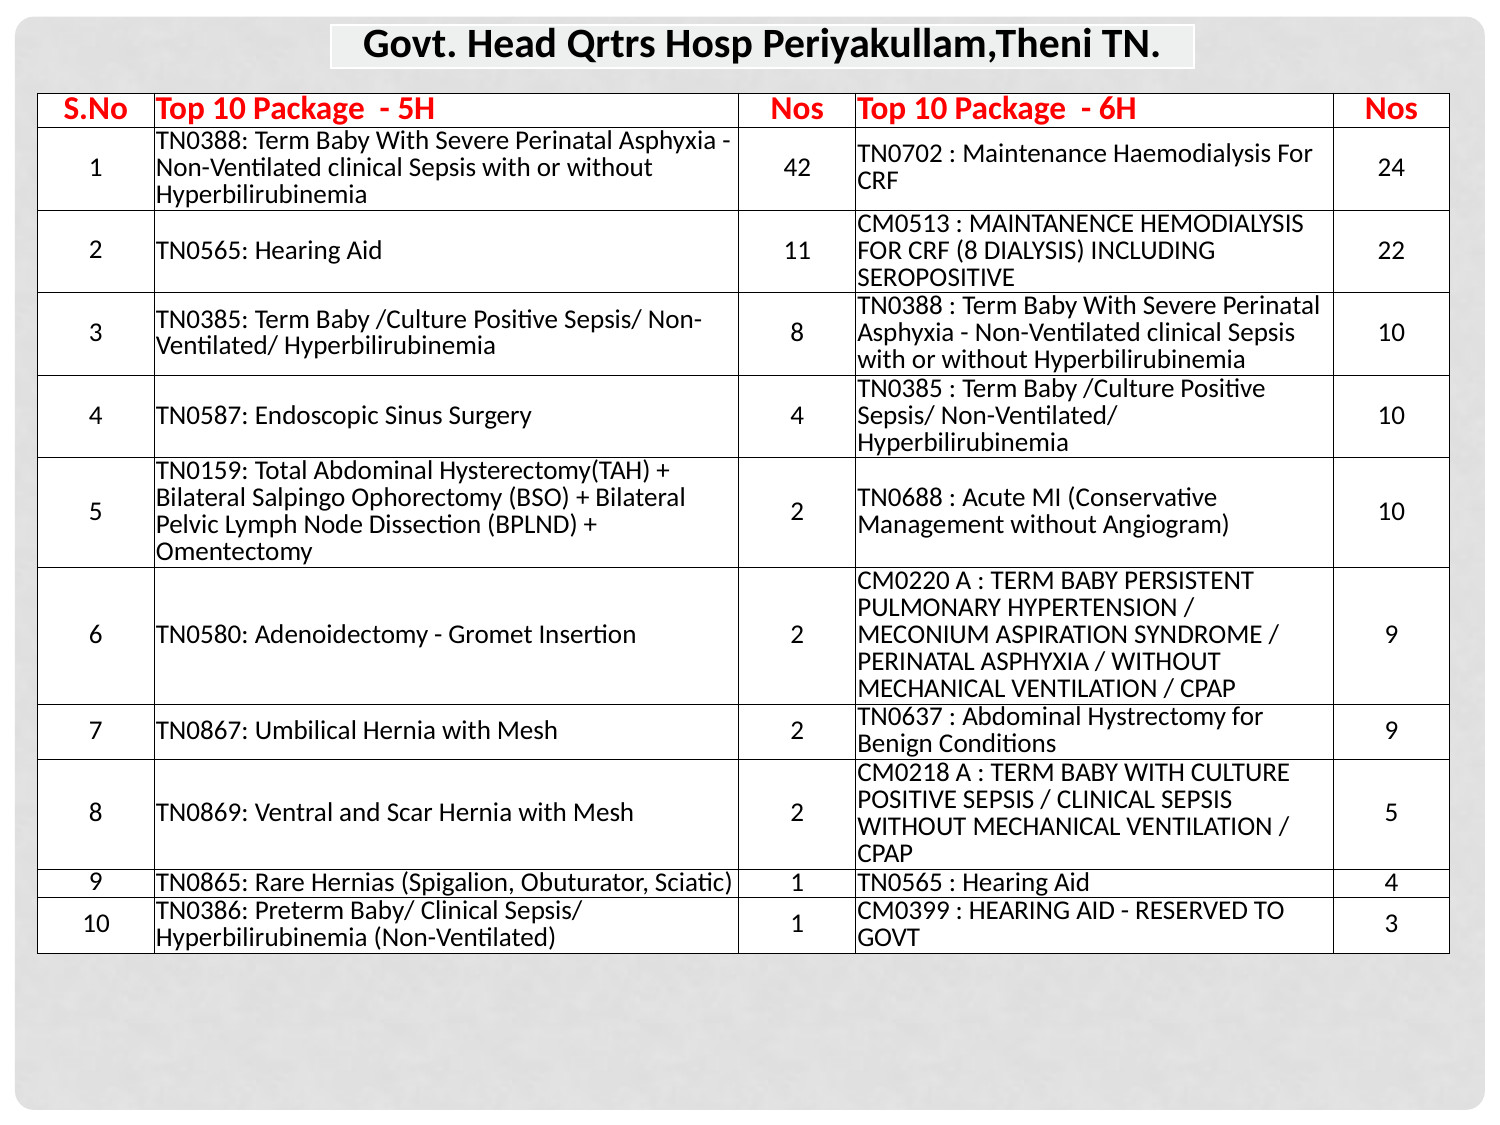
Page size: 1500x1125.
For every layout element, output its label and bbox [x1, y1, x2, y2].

table_cell [1334, 376, 1449, 457]
table_cell [739, 211, 855, 292]
table_cell [739, 760, 855, 869]
table_header [1334, 94, 1449, 127]
table_cell [856, 458, 1333, 567]
table_cell [739, 870, 855, 897]
table_cell [38, 211, 154, 292]
table_cell [1334, 293, 1449, 375]
table_cell [155, 760, 738, 869]
table_cell [38, 376, 154, 457]
table_cell [155, 211, 738, 292]
table_cell [739, 705, 855, 759]
table_header [856, 94, 1333, 127]
table_cell [155, 870, 738, 897]
table_cell [1334, 211, 1449, 292]
table_cell [1334, 128, 1449, 210]
table_cell [155, 128, 738, 210]
table_cell [38, 898, 154, 953]
table_header [38, 94, 154, 127]
table_cell [739, 376, 855, 457]
table_cell [1334, 898, 1449, 953]
table_cell [38, 870, 154, 897]
table_cell [38, 760, 154, 869]
table_cell [155, 293, 738, 375]
table_cell [155, 376, 738, 457]
table_cell [739, 128, 855, 210]
table_cell [1334, 568, 1449, 704]
table_cell [38, 568, 154, 704]
table_cell [856, 705, 1333, 759]
table_cell [856, 211, 1333, 292]
table_cell [739, 458, 855, 567]
table_cell [38, 458, 154, 567]
table_cell [1334, 870, 1449, 897]
table_header [739, 94, 855, 127]
table_cell [856, 128, 1333, 210]
table_header [155, 94, 738, 127]
table_header [332, 26, 1193, 67]
table_cell [856, 376, 1333, 457]
table_cell [38, 705, 154, 759]
table_cell [1334, 458, 1449, 567]
table_cell [739, 568, 855, 704]
table_cell [856, 870, 1333, 897]
table_cell [1334, 705, 1449, 759]
table_cell [38, 128, 154, 210]
table_cell [856, 760, 1333, 869]
table_cell [155, 898, 738, 953]
table_cell [1334, 760, 1449, 869]
table_cell [739, 293, 855, 375]
table_cell [155, 458, 738, 567]
table_cell [38, 293, 154, 375]
table_cell [856, 898, 1333, 953]
table_cell [739, 898, 855, 953]
table_cell [155, 568, 738, 704]
table_cell [856, 293, 1333, 375]
table_cell [155, 705, 738, 759]
table_cell [856, 568, 1333, 704]
